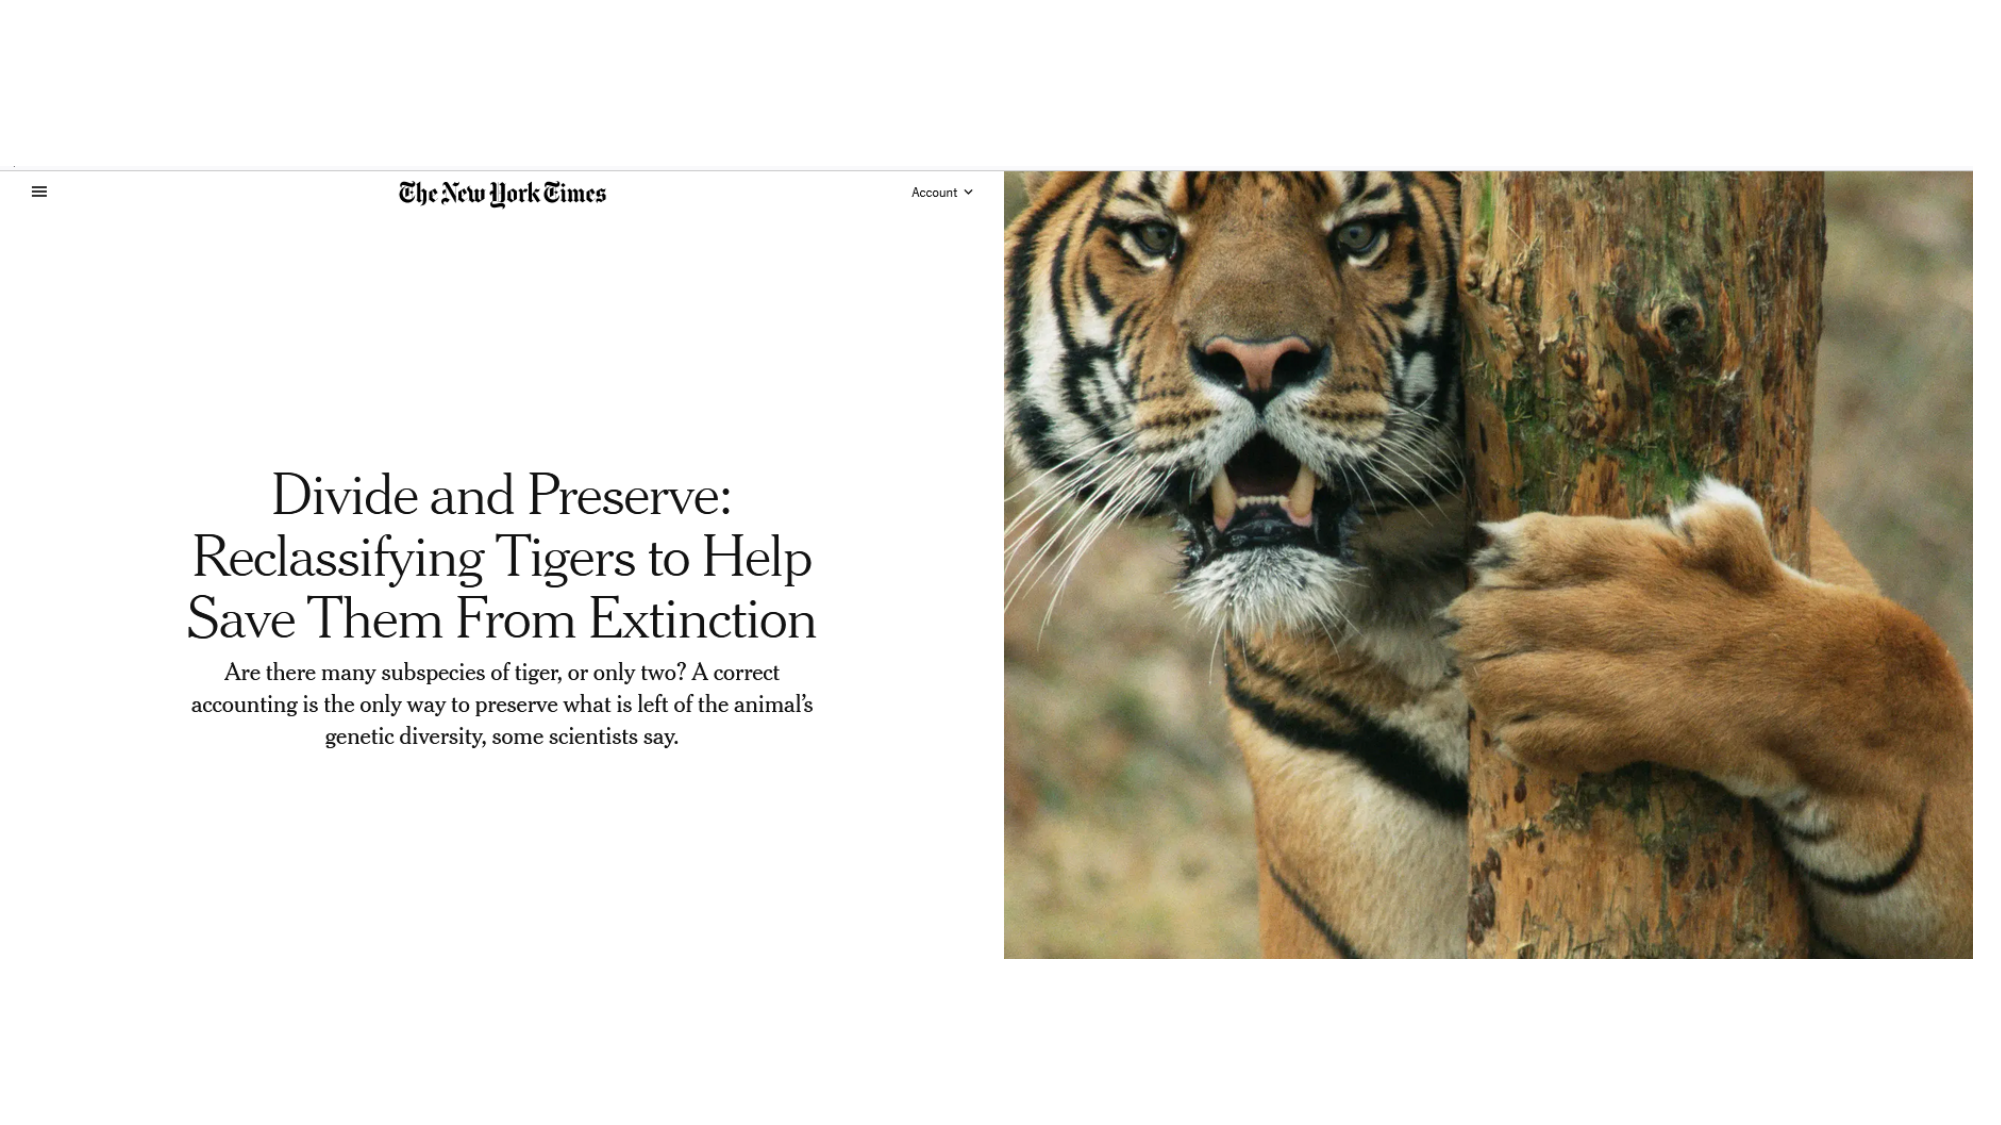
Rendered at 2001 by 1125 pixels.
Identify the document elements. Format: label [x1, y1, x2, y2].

list [0, 165, 1973, 959]
